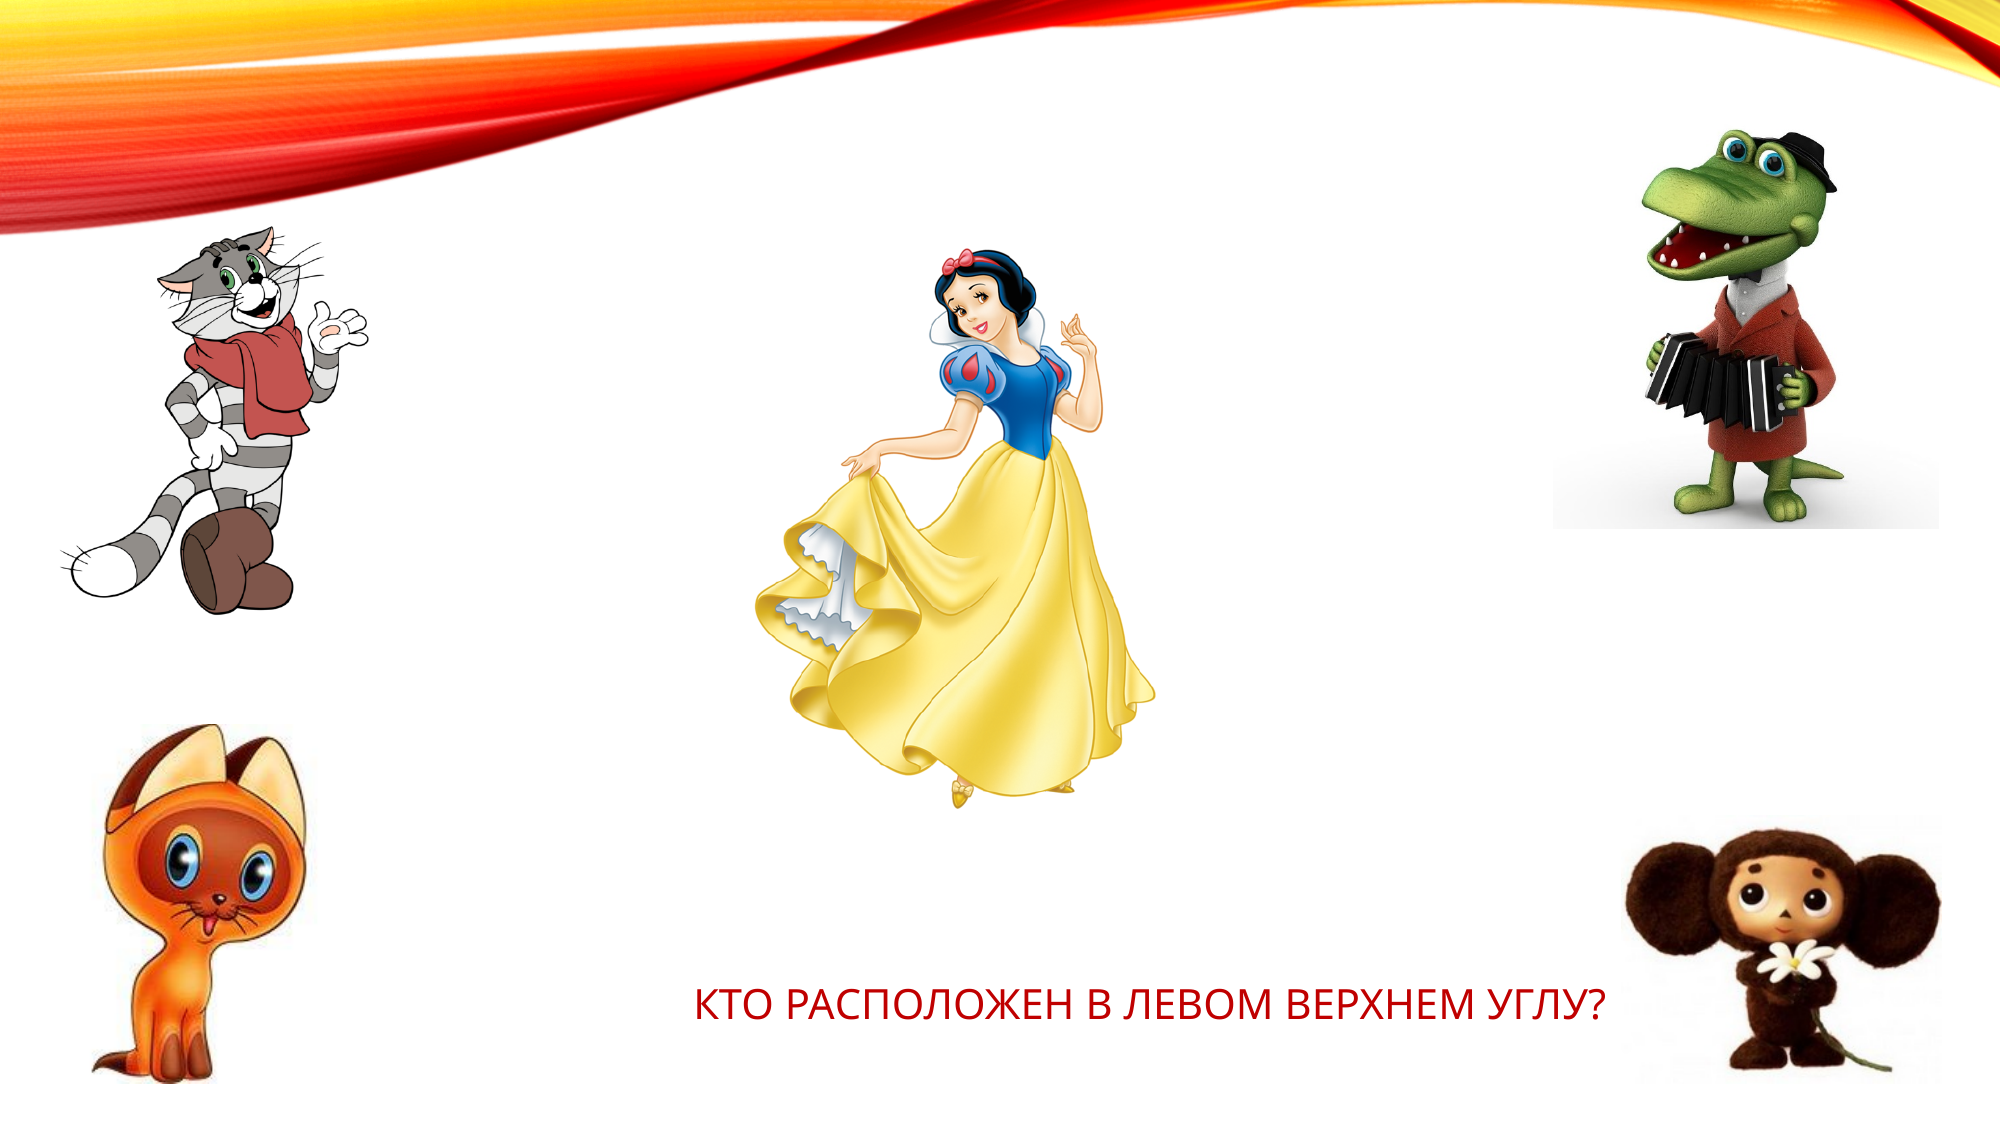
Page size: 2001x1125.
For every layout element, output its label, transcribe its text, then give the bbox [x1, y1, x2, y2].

picture [41, 723, 355, 1084]
title КТО РАСПОЛОЖЕН В ЛЕВОМ ВЕРХНЕМ УГЛУ? [355, 929, 1620, 1084]
picture [0, 0, 2000, 661]
picture [748, 240, 1166, 818]
picture [1620, 814, 1942, 1084]
